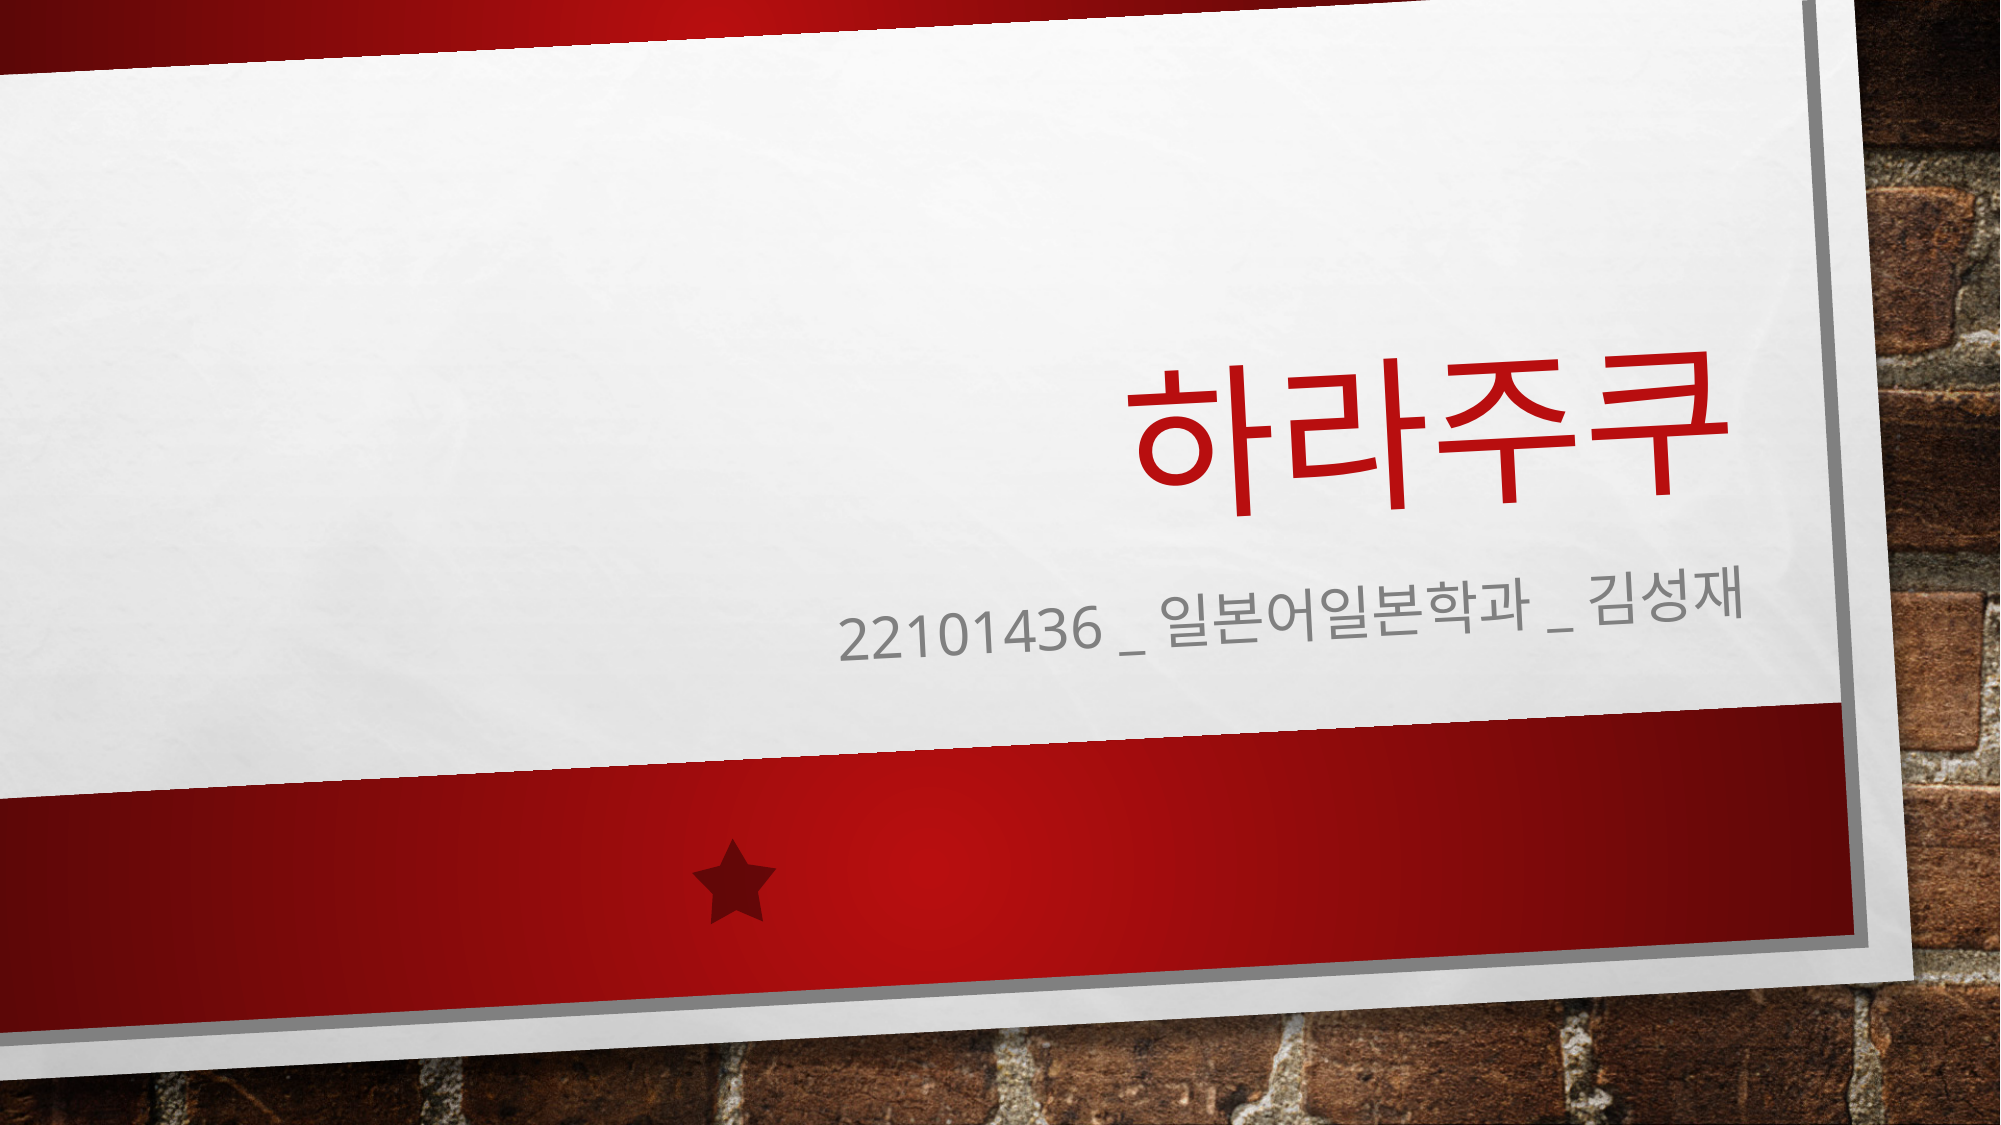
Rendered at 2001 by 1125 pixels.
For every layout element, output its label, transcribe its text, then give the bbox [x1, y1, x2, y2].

picture [0, 0, 2000, 1125]
subtitle 22101436 _일본어일본학과_김성재 [159, 533, 1763, 708]
title 하라주쿠 [135, 67, 1758, 605]
